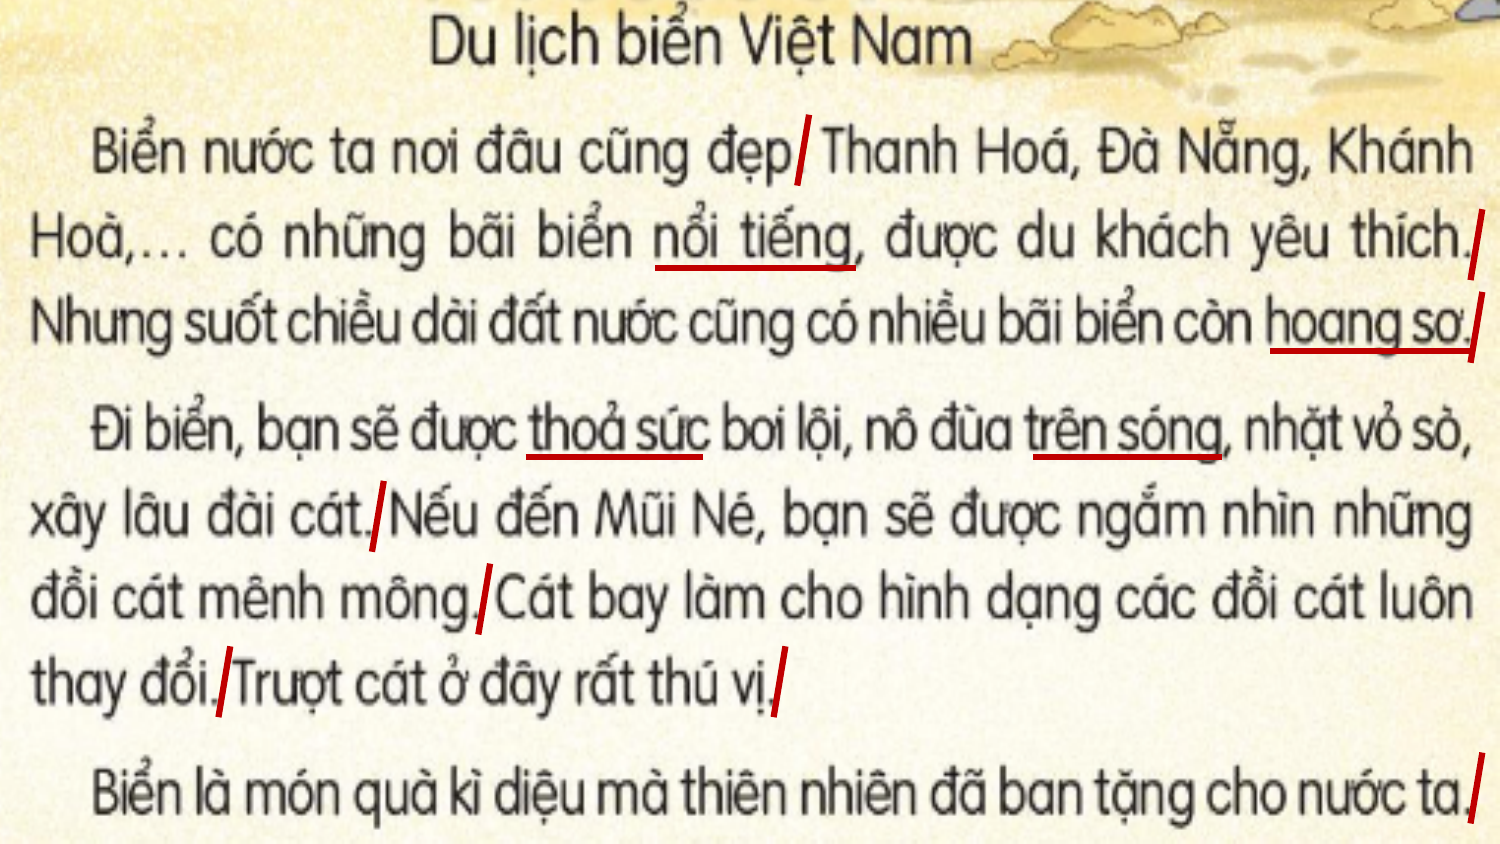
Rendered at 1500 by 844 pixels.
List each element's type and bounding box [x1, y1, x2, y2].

text_box [1470, 208, 1483, 281]
text_box [1470, 752, 1483, 824]
text_box [1470, 291, 1483, 363]
text_box [477, 563, 491, 635]
text_box [371, 480, 384, 552]
picture [0, 0, 1500, 844]
text_box [773, 645, 786, 718]
text_box [218, 645, 231, 718]
text_box [796, 114, 810, 186]
